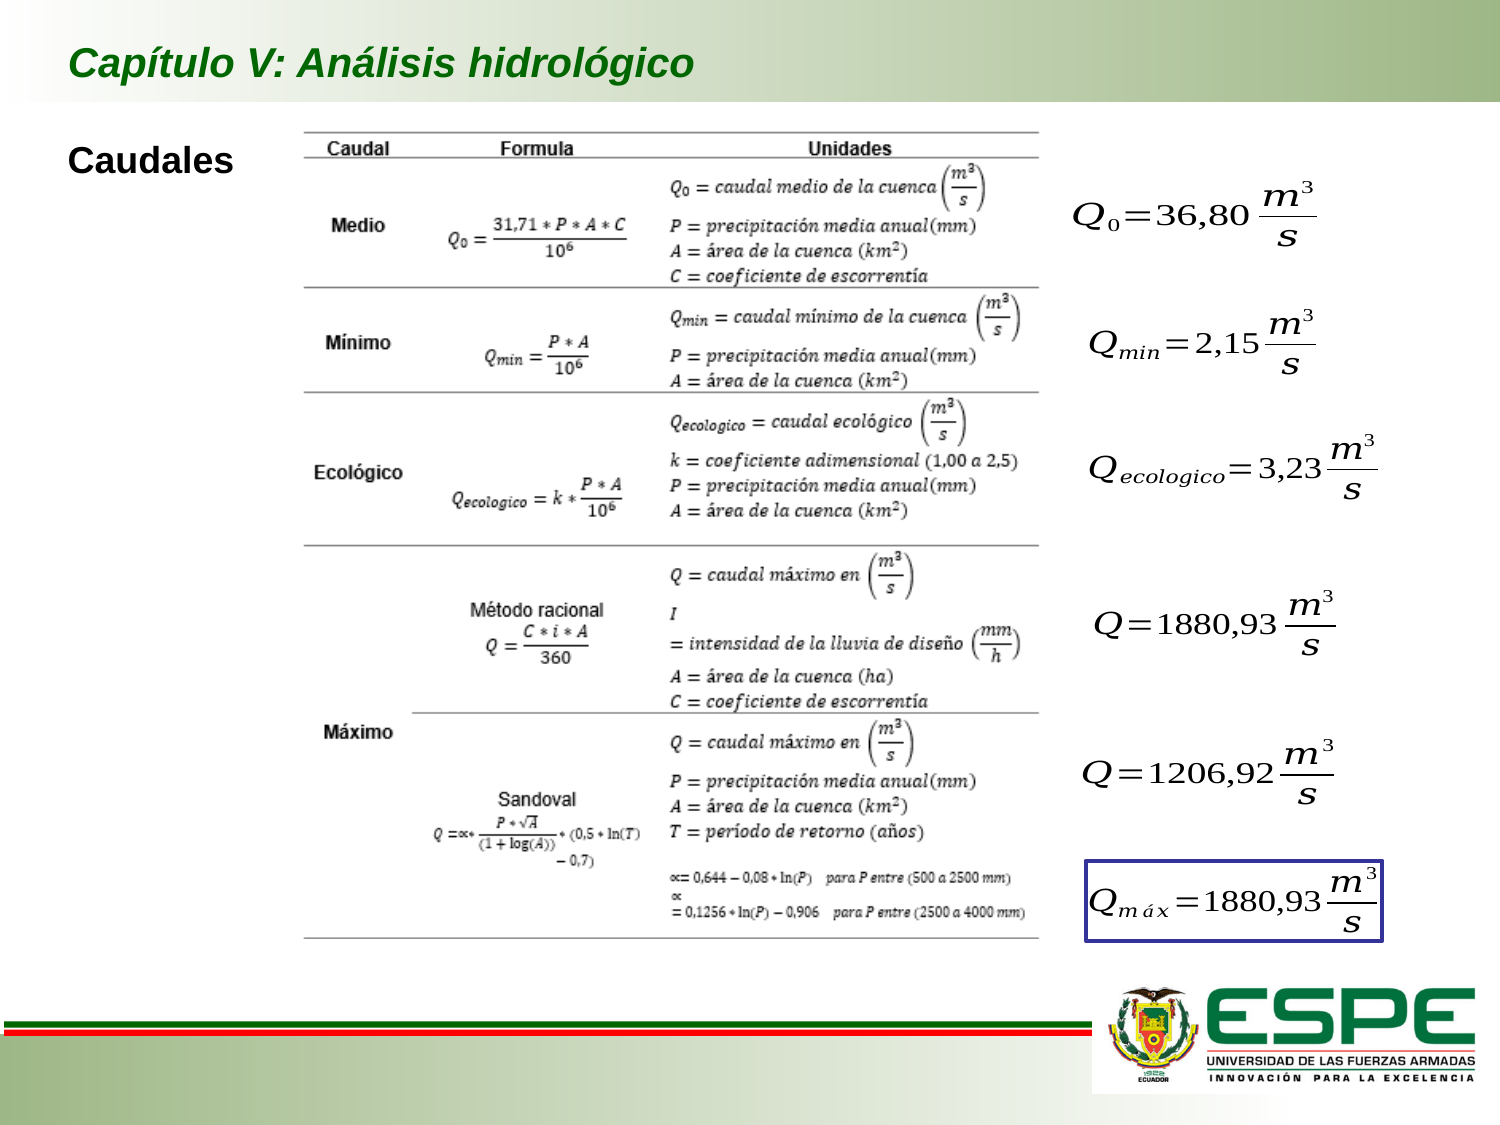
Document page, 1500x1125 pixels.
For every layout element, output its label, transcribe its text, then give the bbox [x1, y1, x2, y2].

title Capítulo V: Análisis hidrológico [53, 28, 1404, 92]
text_box Caudales [53, 92, 803, 189]
picture [300, 129, 1044, 939]
picture [1092, 975, 1483, 1095]
